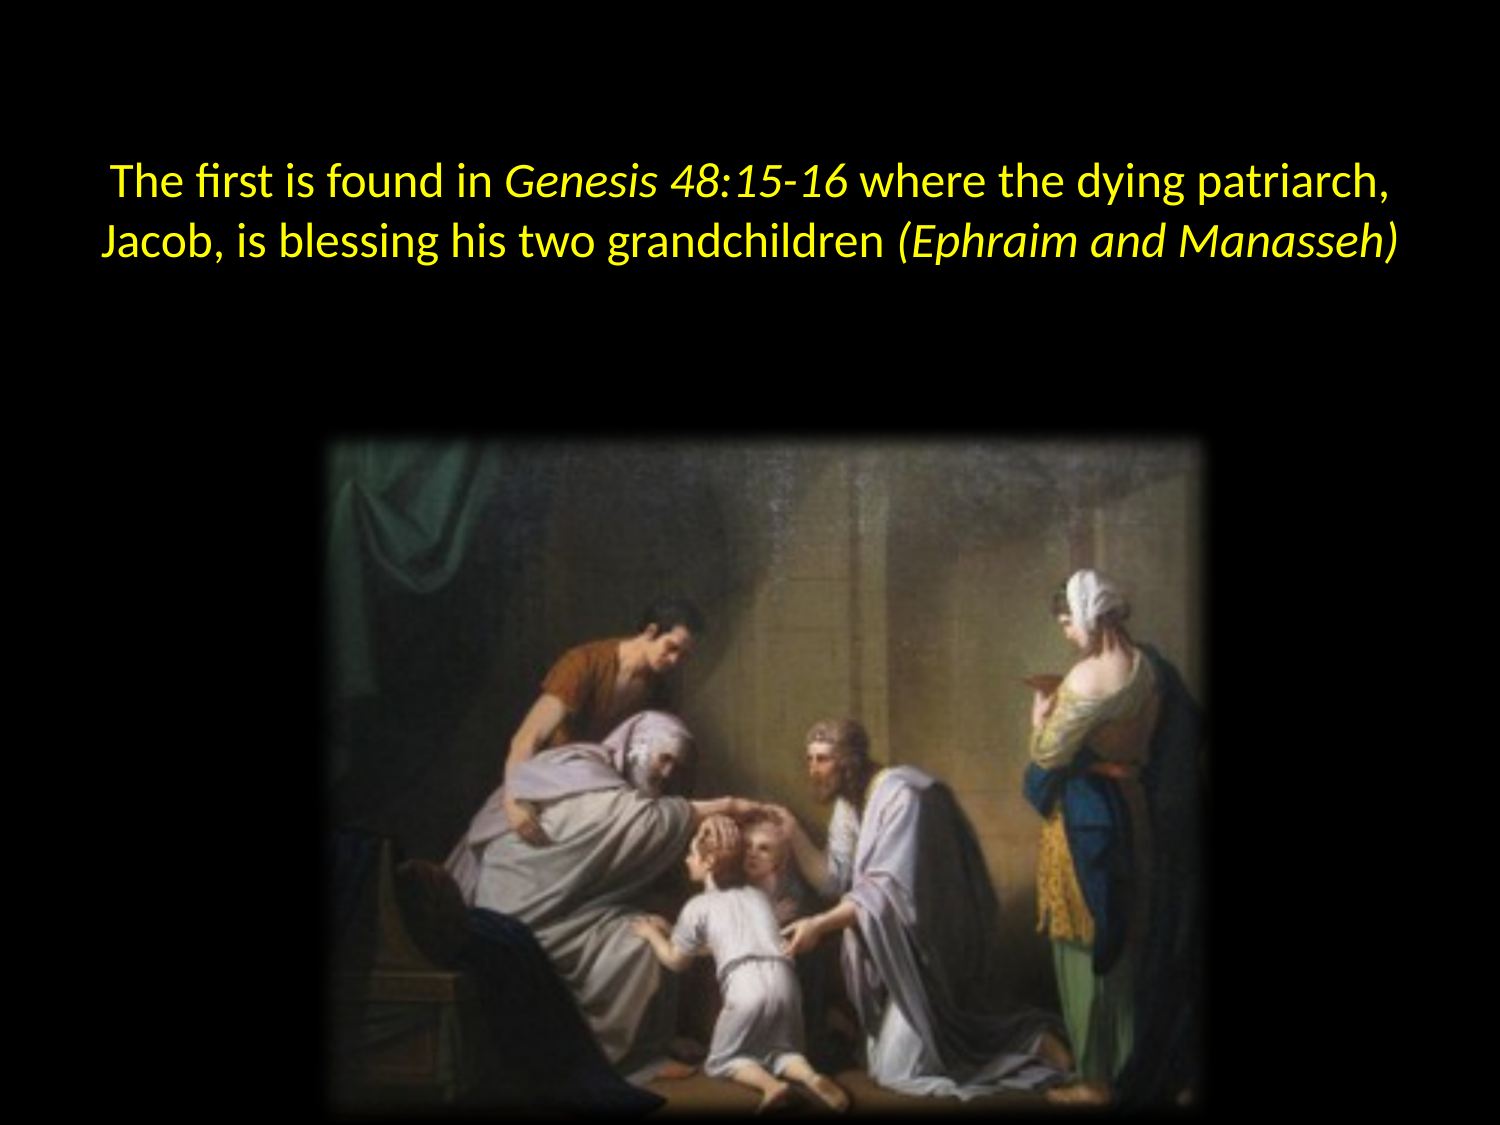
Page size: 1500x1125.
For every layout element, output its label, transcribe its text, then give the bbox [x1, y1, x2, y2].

title The first is found in Genesis 48:15-16 where the dying patriarch, Jacob, is blessing his two grandchildren (Ephraim and Manasseh) [75, 112, 1425, 363]
picture [312, 424, 1218, 1125]
